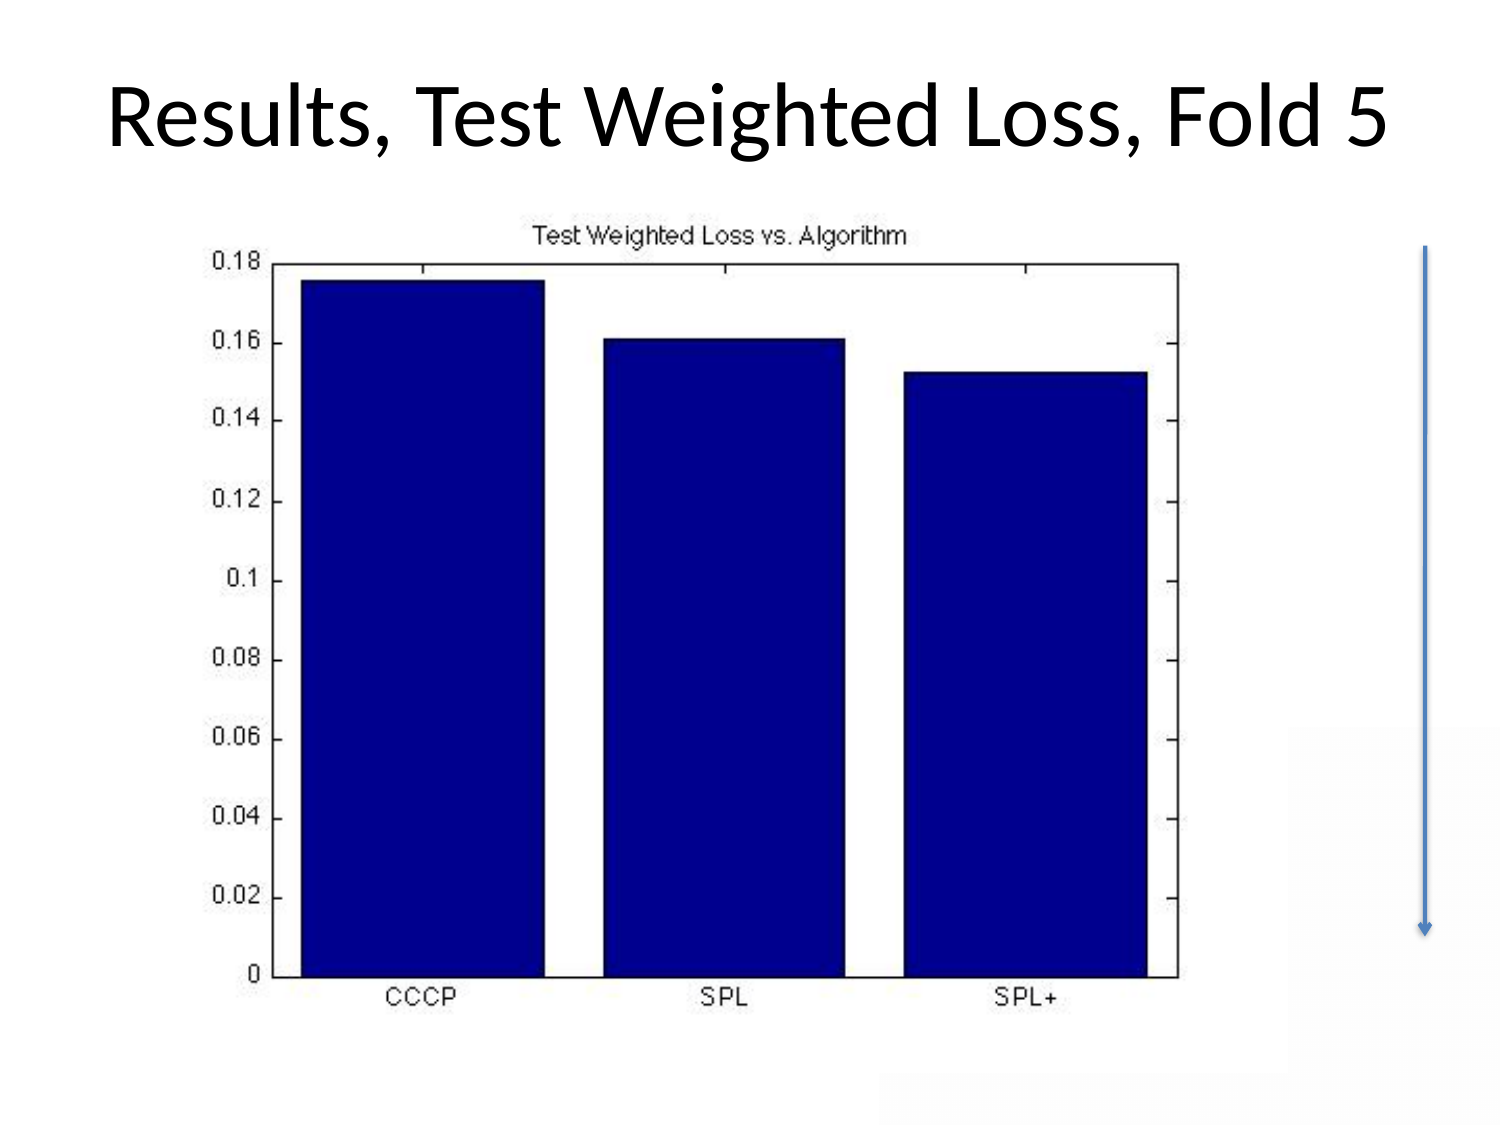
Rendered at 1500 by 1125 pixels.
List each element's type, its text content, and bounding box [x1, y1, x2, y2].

picture [120, 196, 1500, 1125]
title Results, Test Weighted Loss, Fold 5 [75, 45, 1425, 174]
